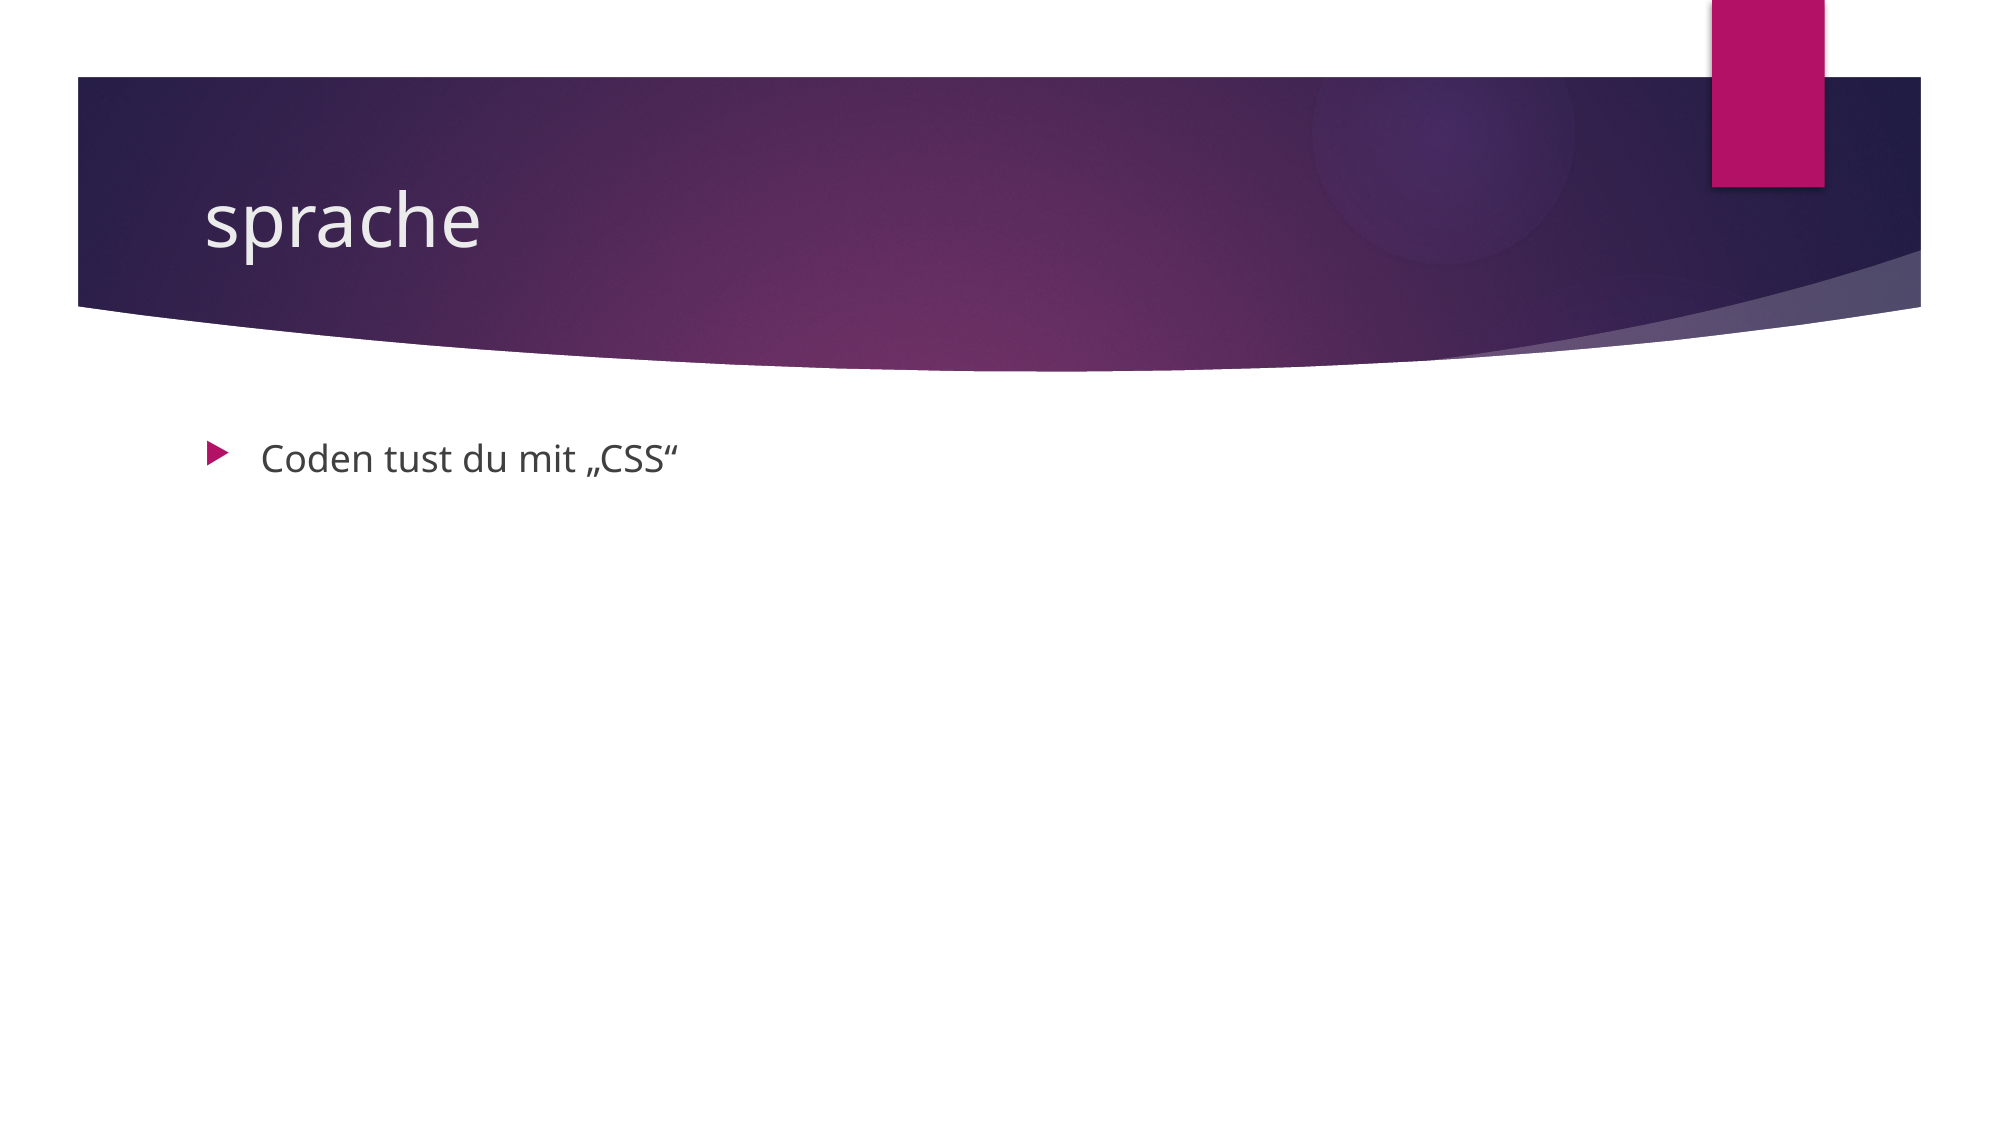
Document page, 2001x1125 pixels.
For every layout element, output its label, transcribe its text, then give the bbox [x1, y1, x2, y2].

title sprache [189, 159, 1627, 276]
list Coden tust du mit „CSS“ [189, 427, 1638, 988]
